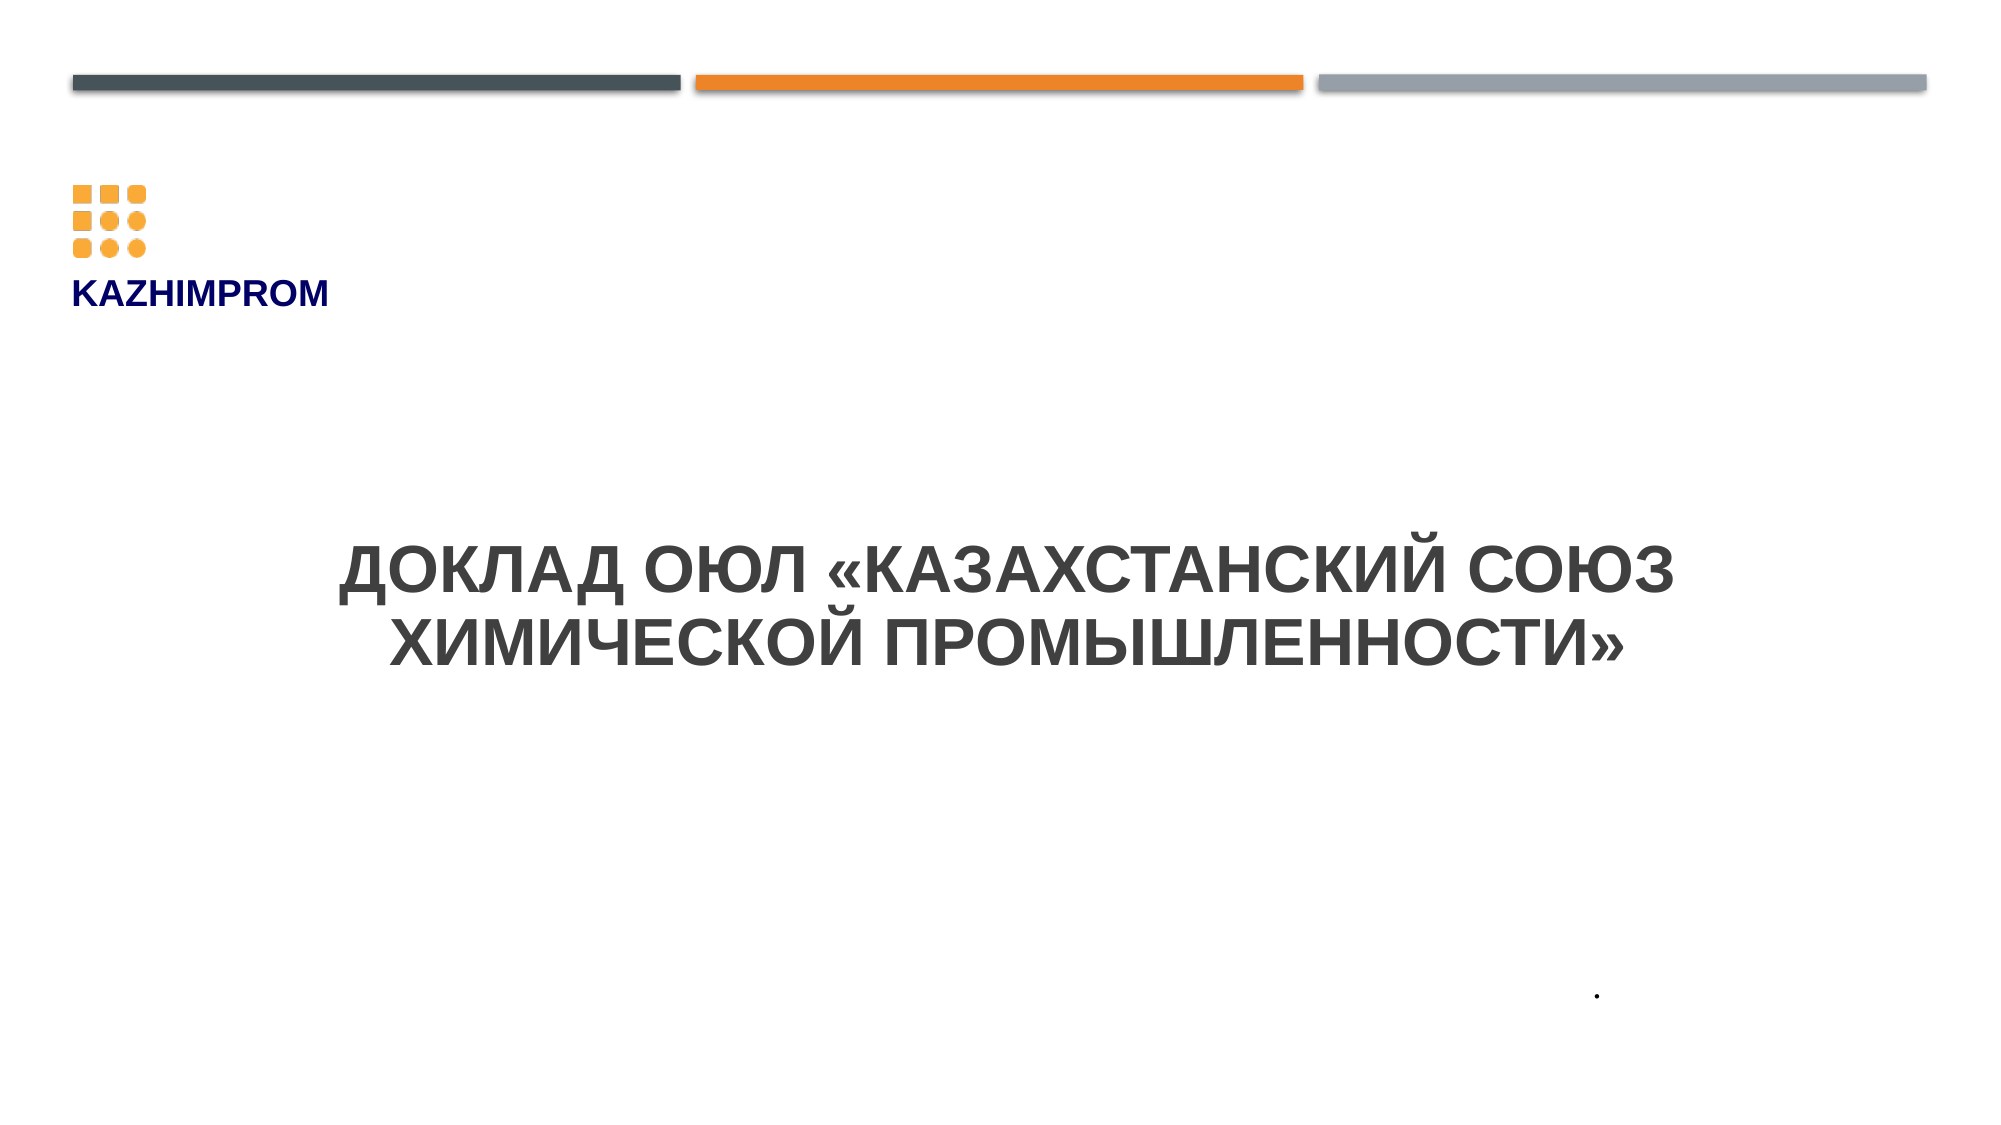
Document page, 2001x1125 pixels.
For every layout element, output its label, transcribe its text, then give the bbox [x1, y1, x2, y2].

title Доклад ОЮЛ «КАЗАХСТАНСКИЙ СОЮЗ ХИМИЧЕСКОЙ ПРОМЫШЛЕННОСТИ» [120, 437, 1897, 778]
text_box KAZHIMPROM [69, 266, 425, 343]
picture [72, 185, 146, 259]
text_box . [1577, 954, 2000, 1014]
